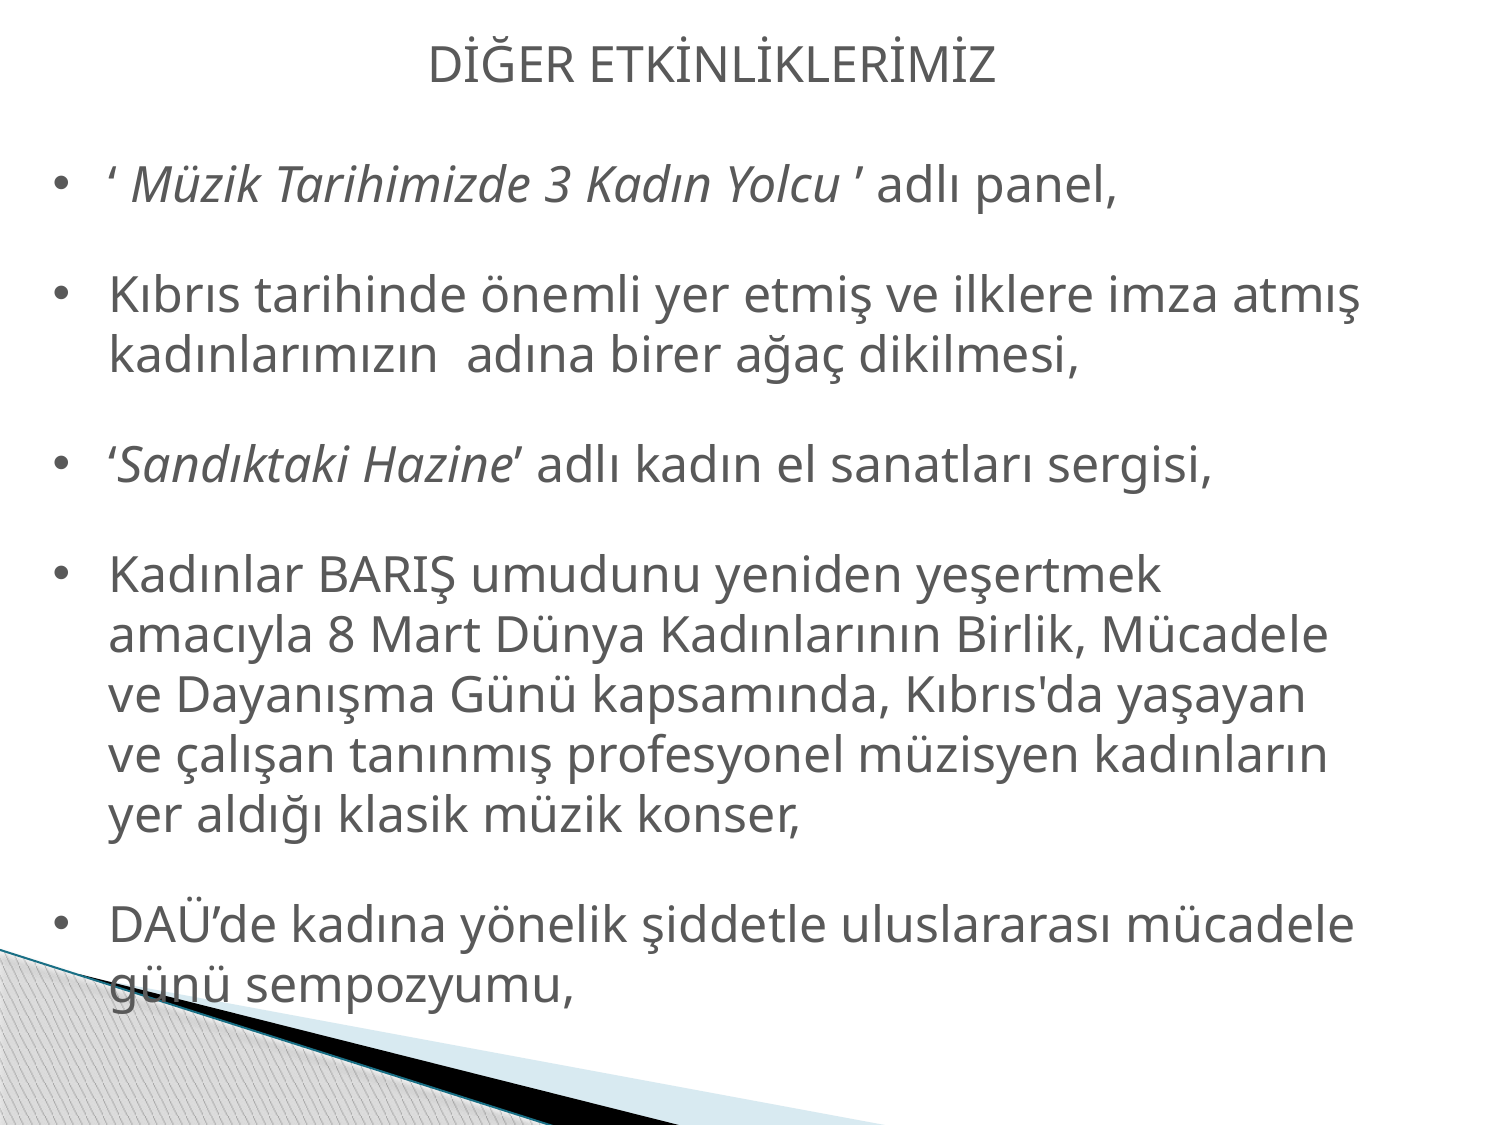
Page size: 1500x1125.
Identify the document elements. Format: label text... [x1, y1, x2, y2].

text_box DİĞER ETKİNLİKLERİMİZ ‘ Müzik Tarihimizde 3 Kadın Yolcu ’ adlı panel, Kıbrıs tarihinde önemli yer etmiş ve ilklere imza atmış kadınlarımızın adına birer ağaç dikilmesi, ‘Sandıktaki Hazine’ adlı kadın el sanatları sergisi, Kadınlar BARIŞ umudunu yeniden yeşertmek amacıyla 8 Mart Dünya Kadınlarının Birlik, Mücadele ve Dayanışma Günü kapsamında, Kıbrıs'da yaşayan ve çalışan tanınmış profesyonel müzisyen kadınların yer aldığı klasik müzik konser, DAÜ’de kadına yönelik şiddetle uluslararası mücadele günü sempozyumu, [37, 25, 1388, 1021]
